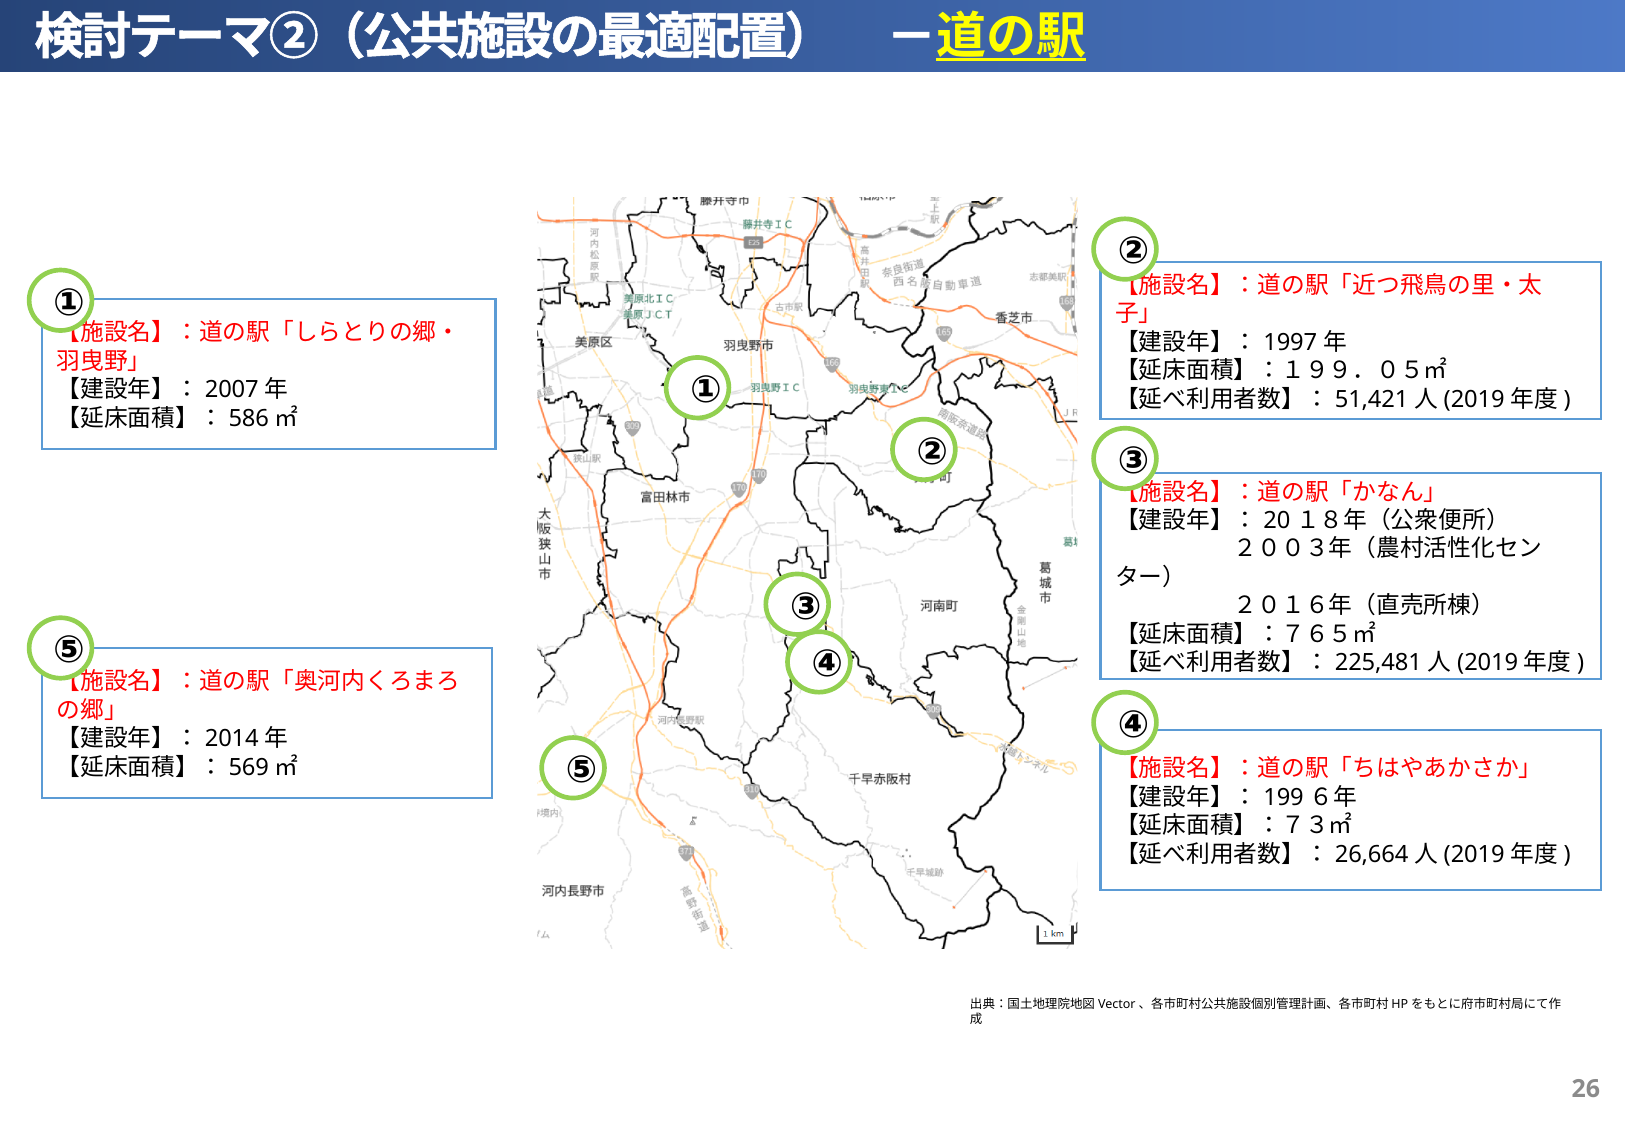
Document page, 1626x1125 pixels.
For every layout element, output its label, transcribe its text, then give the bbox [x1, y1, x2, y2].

picture [537, 197, 1078, 949]
text_box 【施設名】：道の駅「奥河内くろまろの郷」 【建設年】：2014年 【延床面積】：569㎡ [41, 647, 493, 799]
text_box 【施設名】：道の駅「近つ飛鳥の里・太子」 【建設年】：1997年 【延床面積】：１９９．０５㎡ 【延べ利用者数】：51,421人(2019年度) [1099, 261, 1602, 420]
text_box ⑤ [28, 616, 93, 680]
text_box 出典：国土地理院地図Vector、各市町村公共施設個別管理計画、各市町村HPをもとに府市町村局にて作成 [955, 988, 1577, 1034]
text_box 【施設名】：道の駅「しらとりの郷・羽曳野」 【建設年】：2007年 【延床面積】：586㎡ [41, 298, 497, 450]
text_box ① [28, 268, 93, 332]
text_box [0, 0, 1625, 72]
text_box 検討テーマ②（公共施設の最適配置） －道の駅 [19, 0, 1496, 71]
slide_number 25 [1546, 1064, 1616, 1116]
text_box ② [1092, 217, 1158, 281]
text_box 【施設名】：道の駅「ちはやあかさか」 【建設年】：199６年 【延床面積】：７３㎡ 【延べ利用者数】：26,664人(2019年度) [1099, 729, 1602, 891]
text_box 【施設名】：道の駅「かなん」 【建設年】：20１８年（公衆便所） ２００３年（農村活性化センター） ２０１６年（直売所棟） 【延床面積】：７６５㎡ 【延べ利用者数】：225,481人(2019年度) [1099, 472, 1602, 680]
text_box ③ [1092, 427, 1158, 490]
text_box ④ [1092, 691, 1158, 754]
